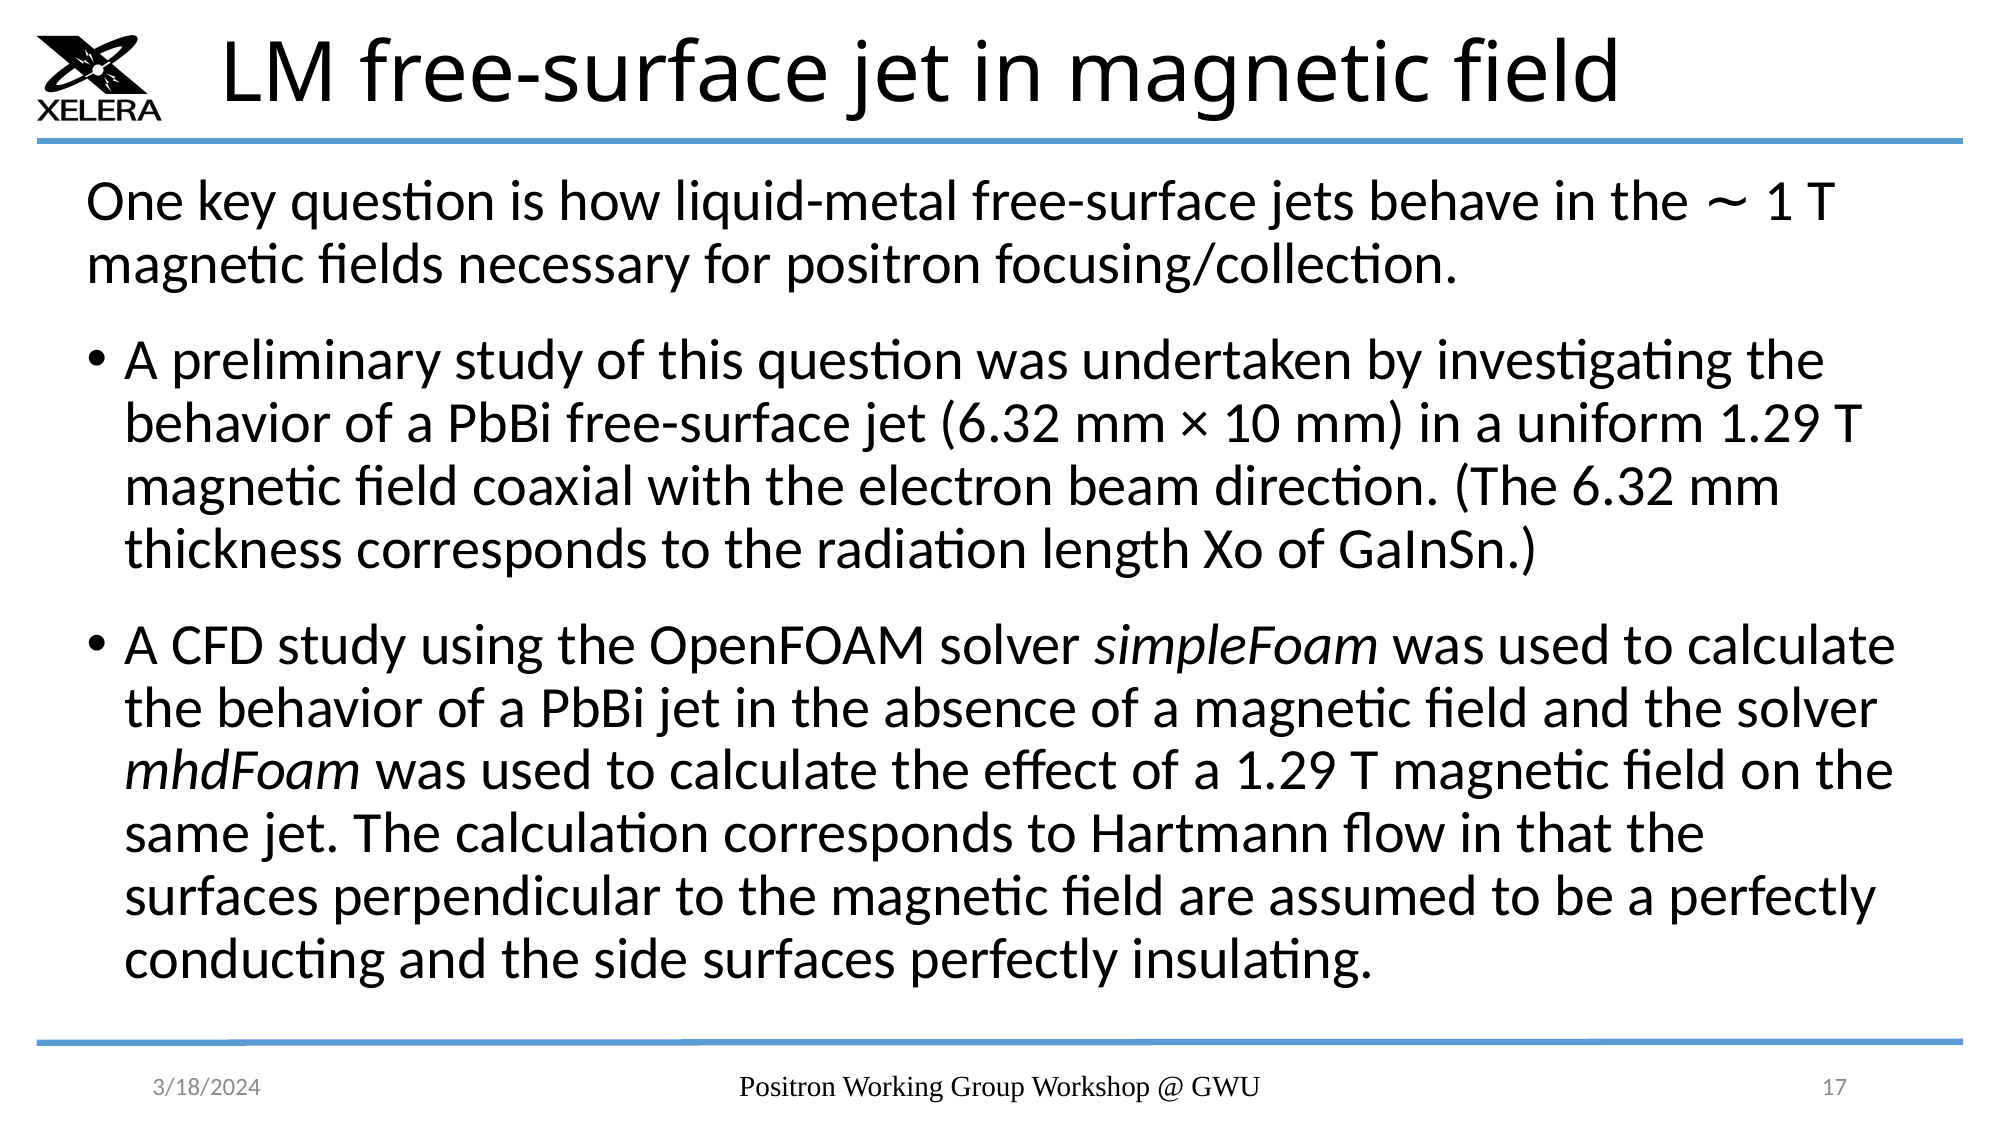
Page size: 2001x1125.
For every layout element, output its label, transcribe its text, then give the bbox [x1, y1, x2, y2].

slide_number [137, 1055, 588, 1116]
list One key question is how liquid-metal free-surface jets behave in the ∼ 1 T magnetic fields necessary for positron focusing/collection. A preliminary study of this question was undertaken by investigating the behavior of a PbBi free-surface jet (6.32 mm × 10 mm) in a uniform 1.29 T magnetic field coaxial with the electron beam direction. (The 6.32 mm thickness corresponds to the radiation length Xo of GaInSn.) A CFD study using the OpenFOAM solver simpleFoam was used to calculate the behavior of a PbBi jet in the absence of a magnetic field and the solver mhdFoam was used to calculate the effect of a 1.29 T magnetic field on the same jet. The calculation corresponds to Hartmann flow in that the surfaces perpendicular to the magnetic field are assumed to be a perfectly conducting and the side surfaces perfectly insulating. [71, 162, 1929, 1023]
footer Positron Working Group Workshop @ GWU [662, 1055, 1338, 1116]
slide_number 17 [1412, 1055, 1863, 1116]
picture [36, 35, 162, 128]
title LM free-surface jet in magnetic field [204, 20, 1863, 128]
